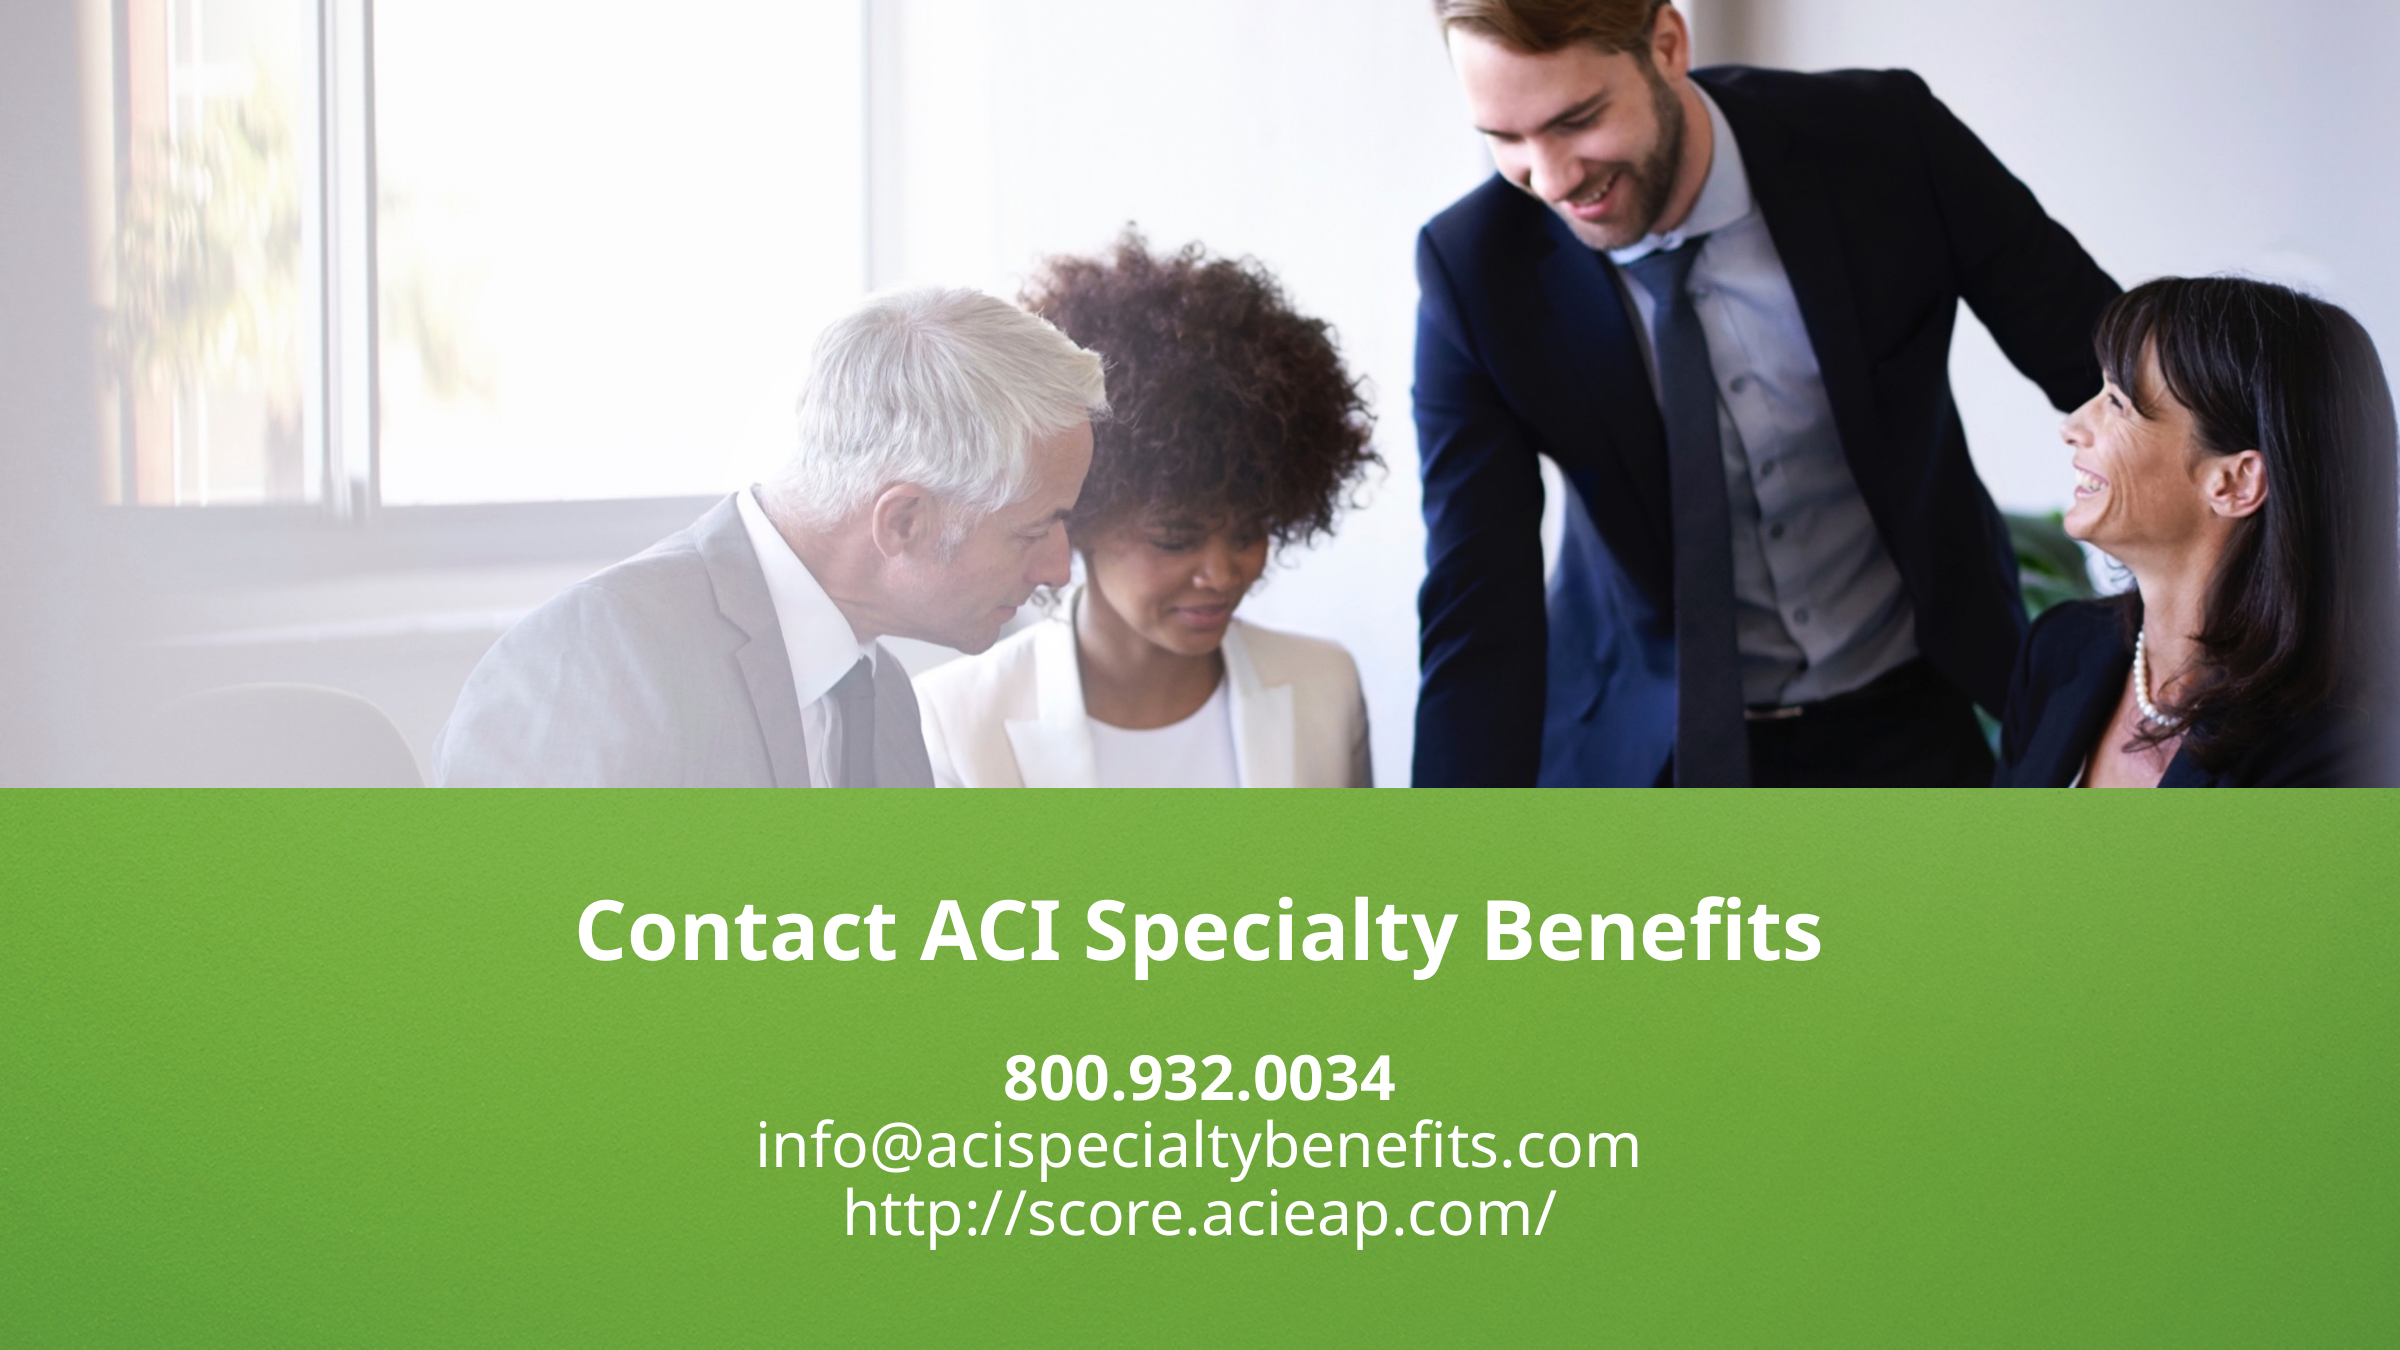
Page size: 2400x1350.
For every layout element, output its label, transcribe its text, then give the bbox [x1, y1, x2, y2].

title Contact ACI Specialty Benefits 800.932.0034 info@acispecialtybenefits.com http://score.acieap.com/ [75, 862, 2325, 1275]
picture [0, 0, 2400, 1350]
